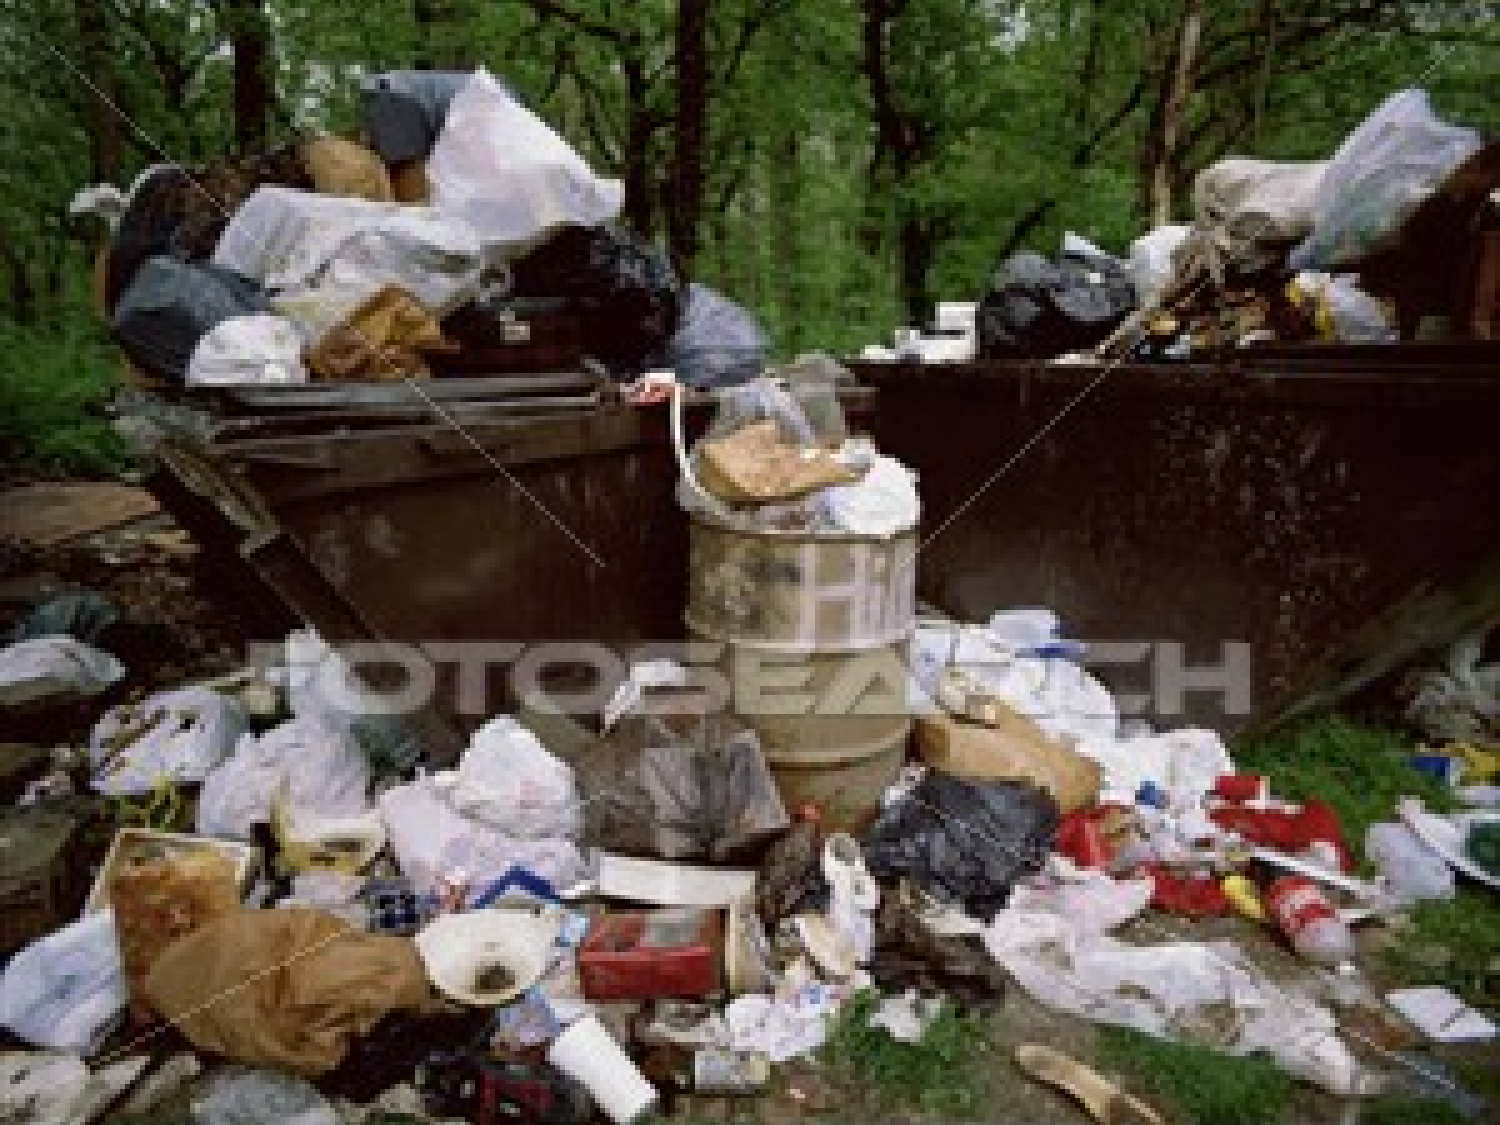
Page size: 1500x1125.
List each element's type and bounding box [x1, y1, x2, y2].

list [0, 0, 1500, 1125]
